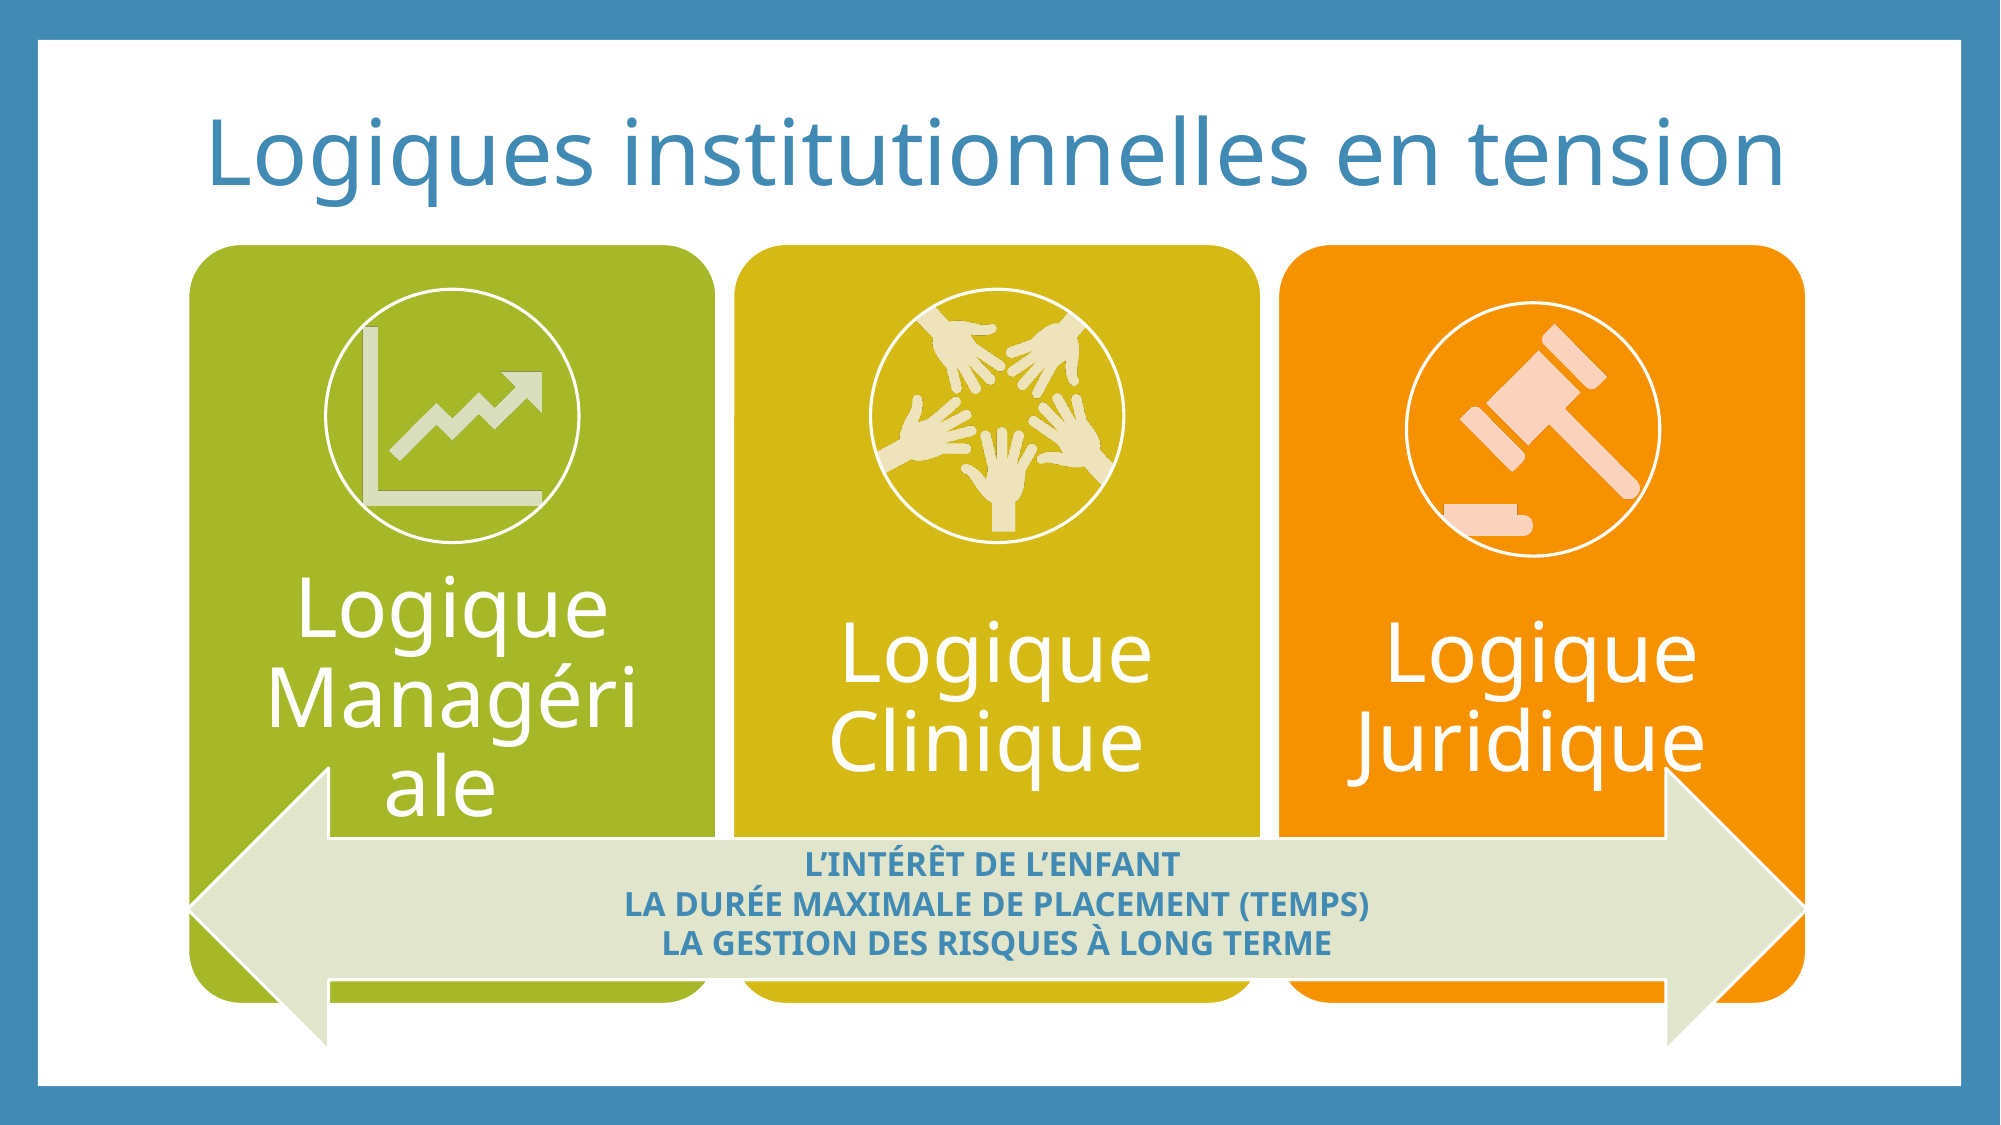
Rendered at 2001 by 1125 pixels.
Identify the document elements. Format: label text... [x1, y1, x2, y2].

title Logiques institutionnelles en tension [187, 43, 1808, 264]
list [187, 266, 1808, 1028]
